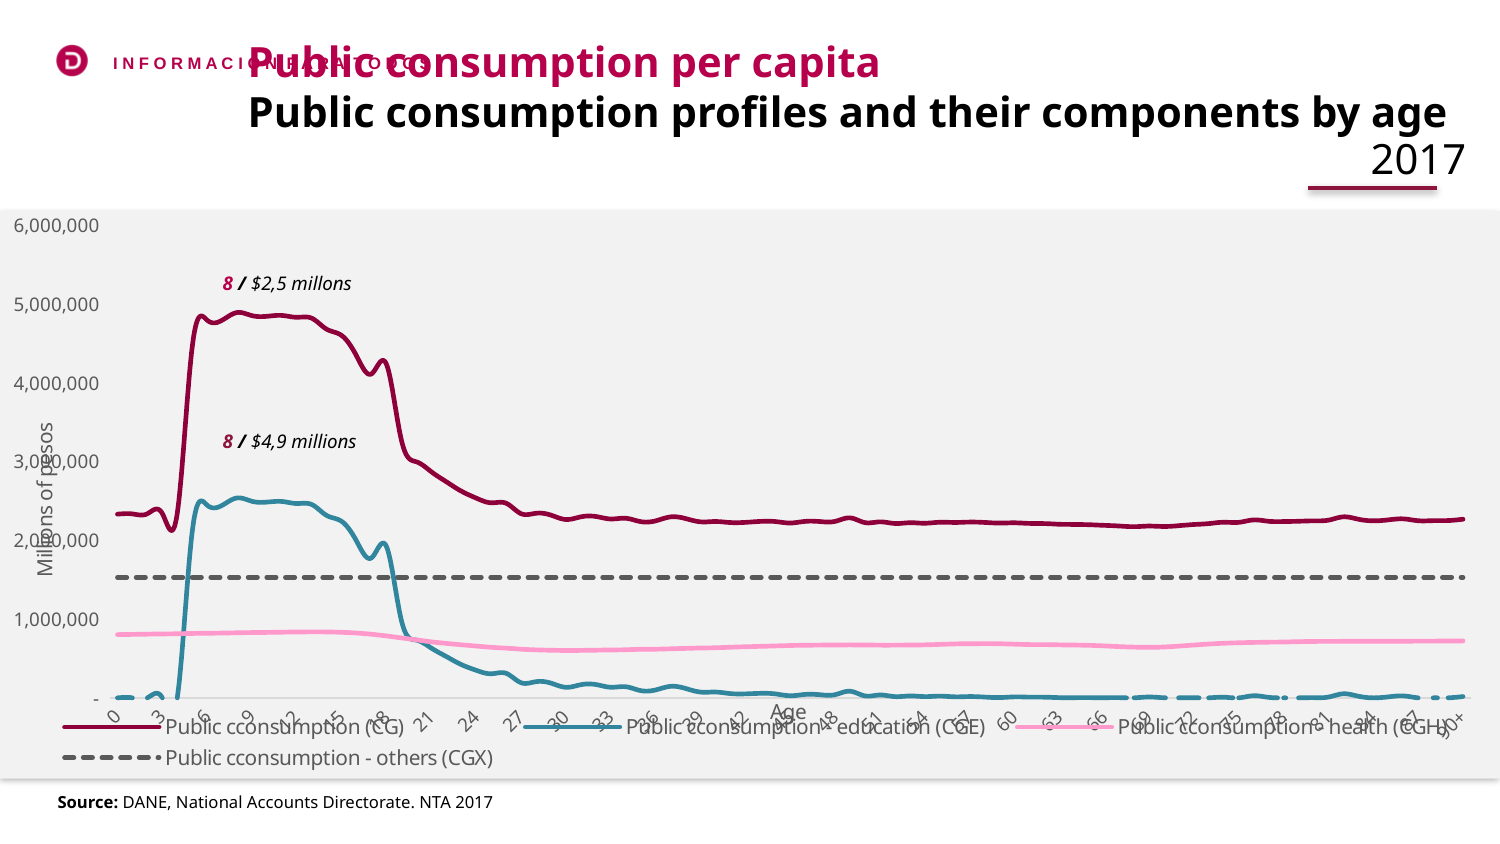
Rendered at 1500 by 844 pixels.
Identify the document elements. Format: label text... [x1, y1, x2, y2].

text_box Public consumption per capita Public consumption profiles and their components by age 2017 [247, 33, 1467, 184]
picture [53, 42, 91, 79]
chart [6, 206, 1495, 775]
text_box Source: DANE, National Accounts Directorate. NTA 2017 [42, 782, 952, 819]
